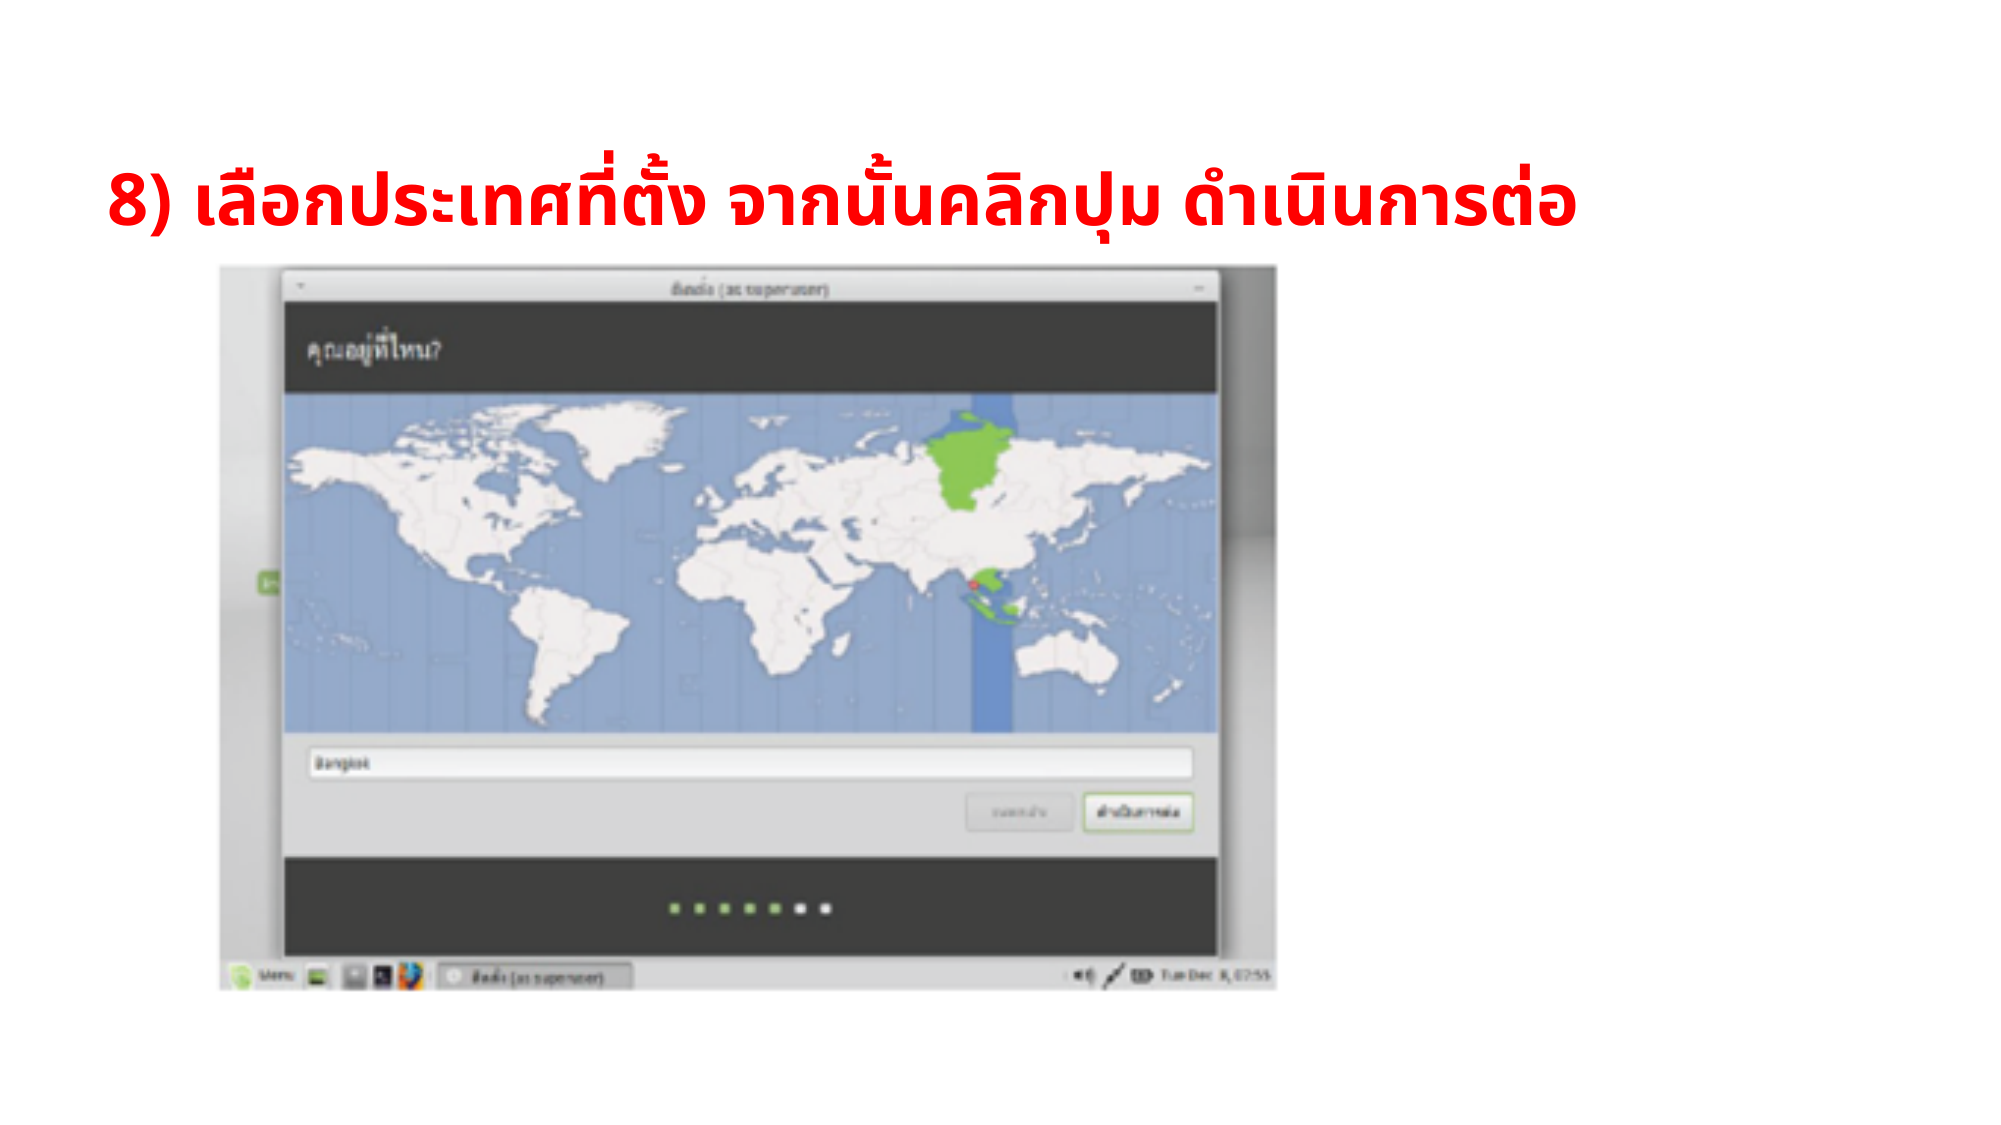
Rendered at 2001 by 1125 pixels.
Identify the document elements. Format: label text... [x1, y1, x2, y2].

picture [209, 259, 1293, 1004]
title 8) เลือกประเทศที่ตั้ง จากนั้นคลิกปุม ดำเนินการต่อ [99, 133, 1650, 240]
